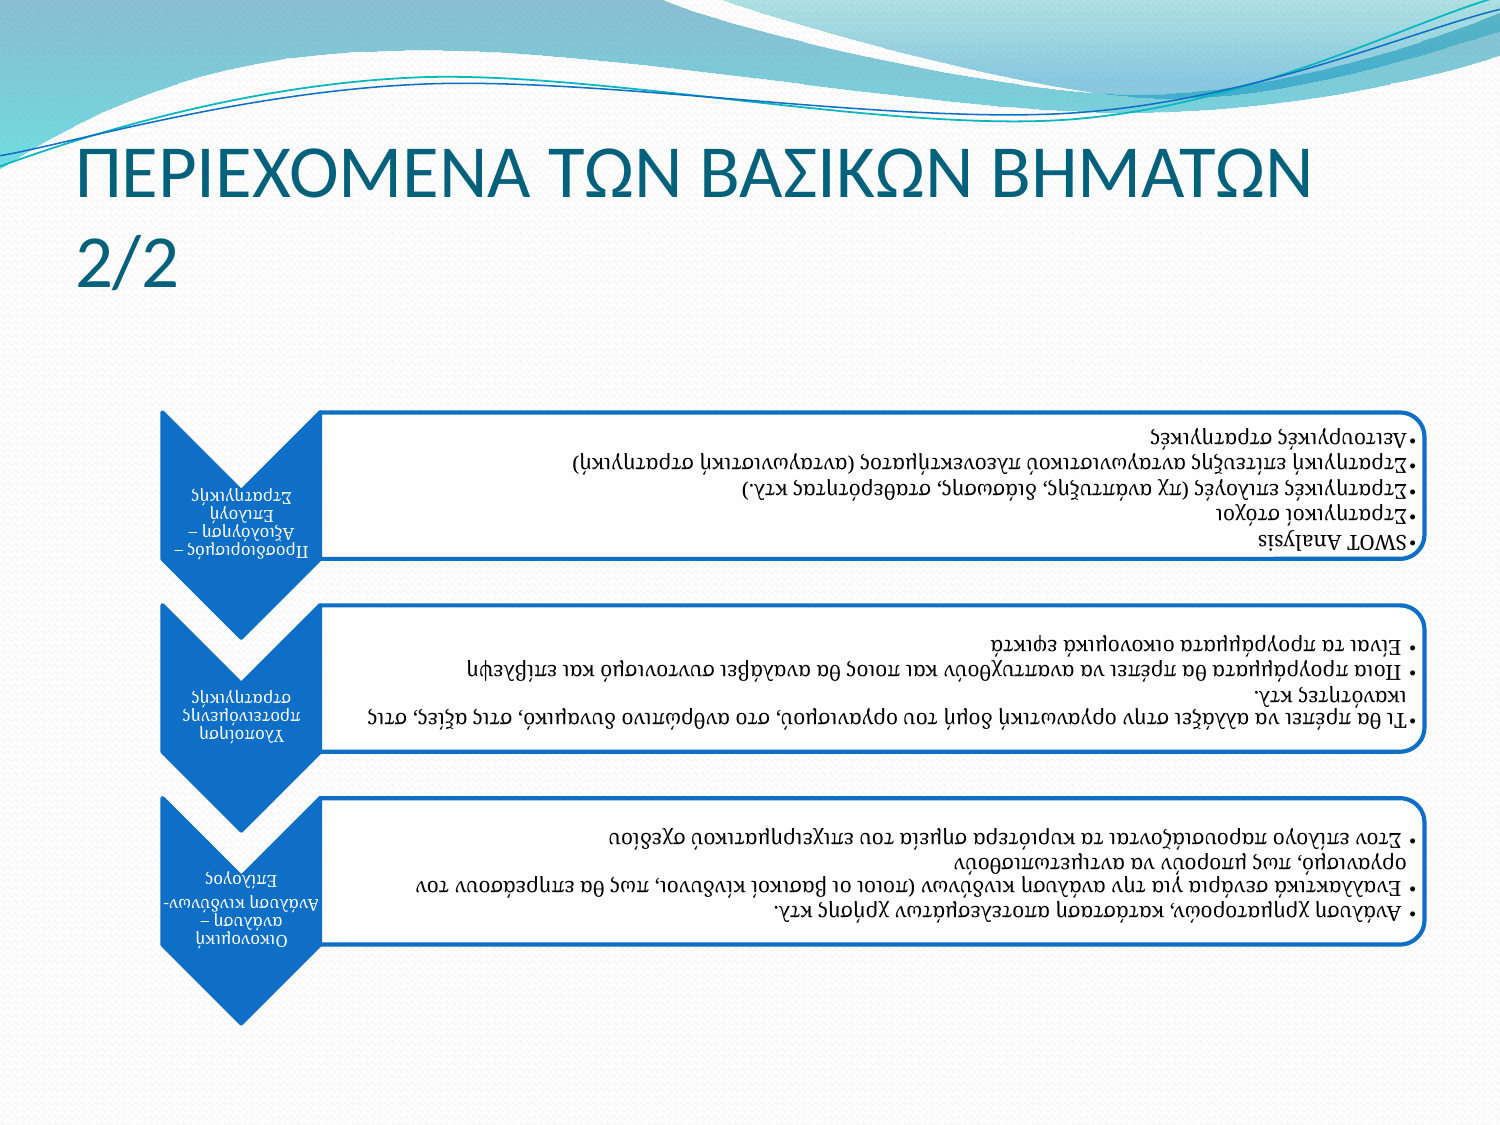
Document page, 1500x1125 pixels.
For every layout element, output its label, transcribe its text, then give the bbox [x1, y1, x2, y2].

title ΠΕΡΙΕΧΟΜΕΝΑ ΤΩΝ ΒΑΣΙΚΩΝ ΒΗΜΑΤΩΝ 2/2 [75, 115, 1425, 303]
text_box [162, 412, 1425, 1024]
